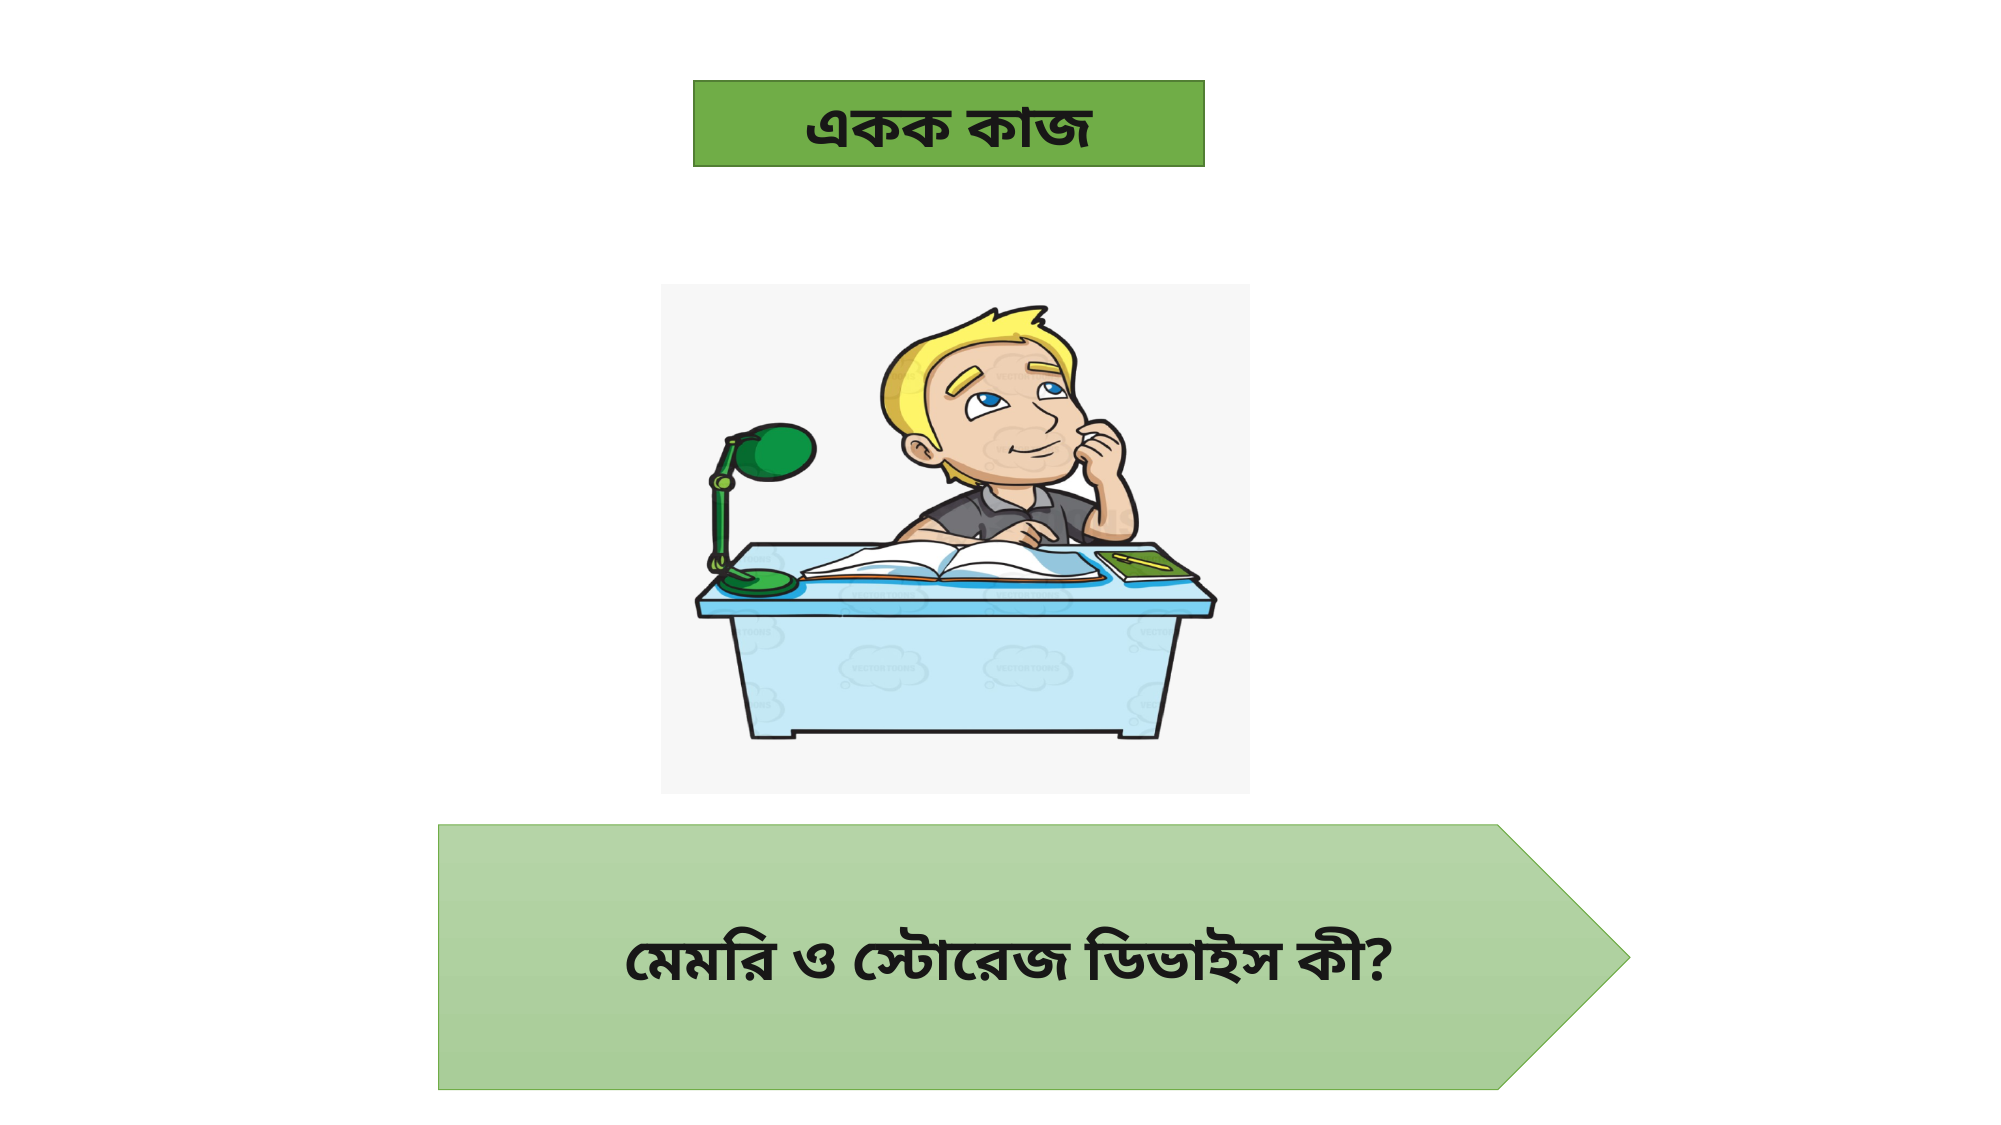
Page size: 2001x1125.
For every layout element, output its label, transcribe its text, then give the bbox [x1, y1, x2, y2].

picture [661, 284, 1250, 794]
text_box মেমরি ও স্টোরেজ ডিভাইস কী? [438, 824, 1631, 1091]
text_box একক কাজ [693, 80, 1205, 167]
